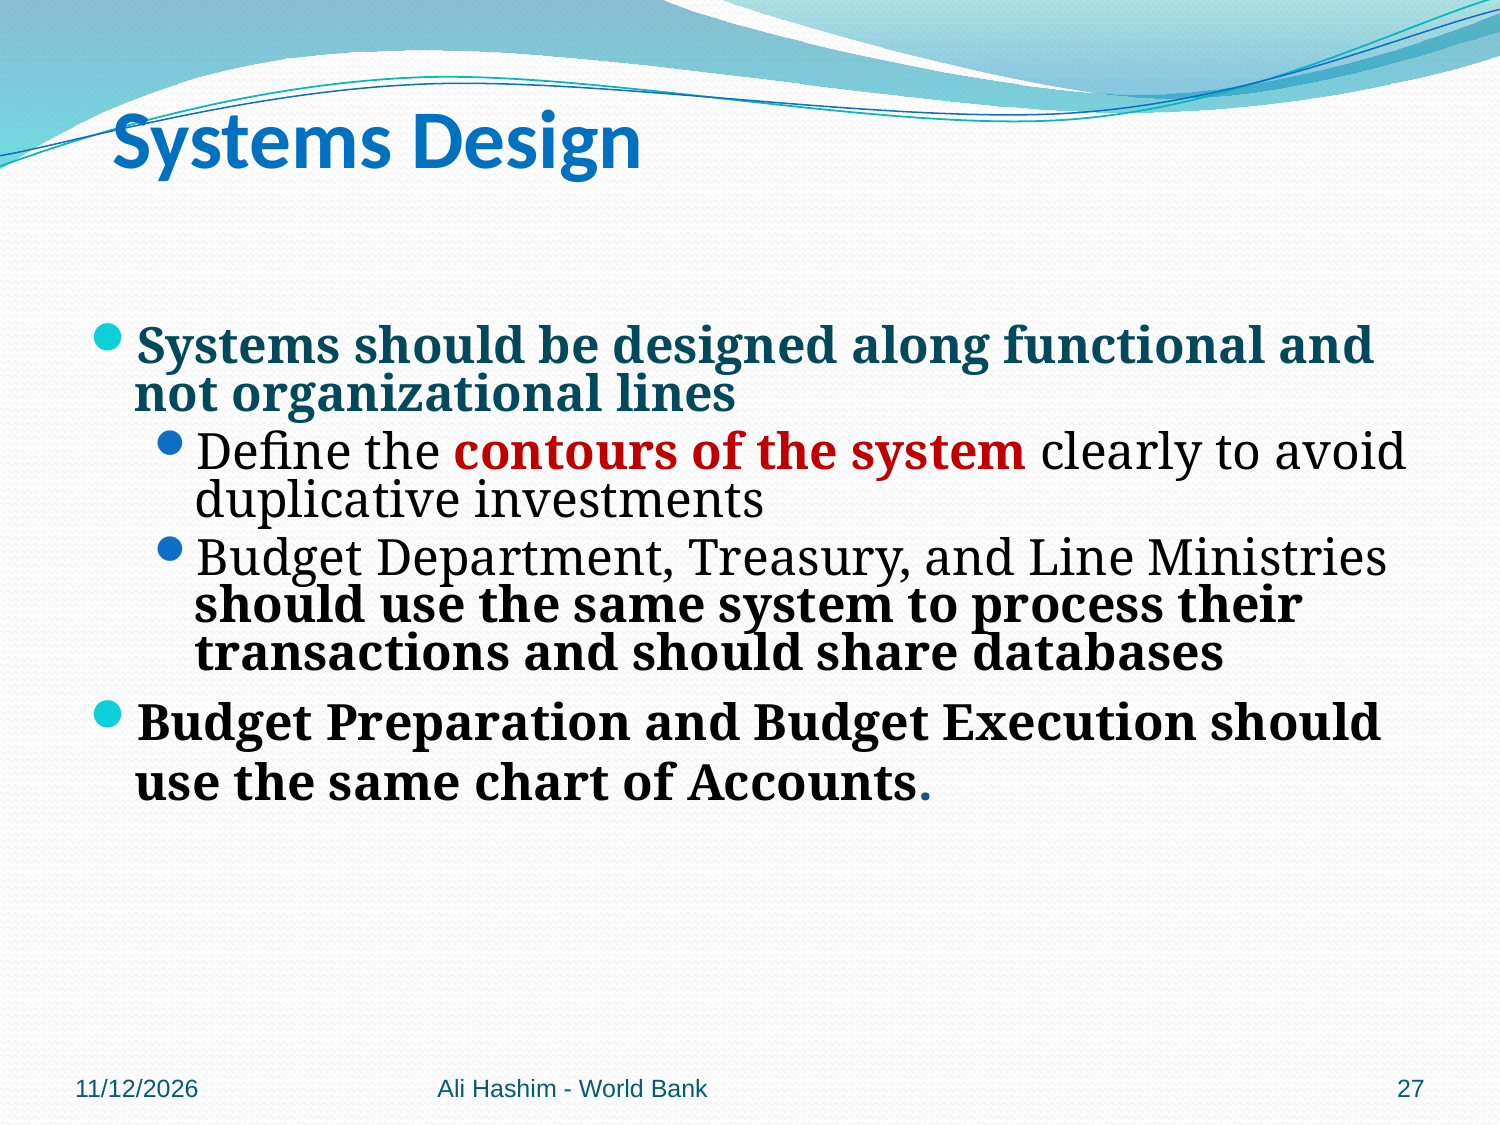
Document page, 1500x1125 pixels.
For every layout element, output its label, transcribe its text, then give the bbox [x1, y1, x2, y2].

slide_number 27 [1299, 1042, 1425, 1103]
footer Ali Hashim - World Bank [437, 1042, 988, 1103]
title Systems Design [75, 37, 1425, 225]
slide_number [75, 1042, 425, 1103]
list Systems should be designed along functional and not organizational lines Define the contours of the system clearly to avoid duplicative investments Budget Department, Treasury, and Line Ministries should use the same system to process their transactions and should share databases Budget Preparation and Budget Execution should use the same chart of Accounts. [75, 317, 1425, 1038]
